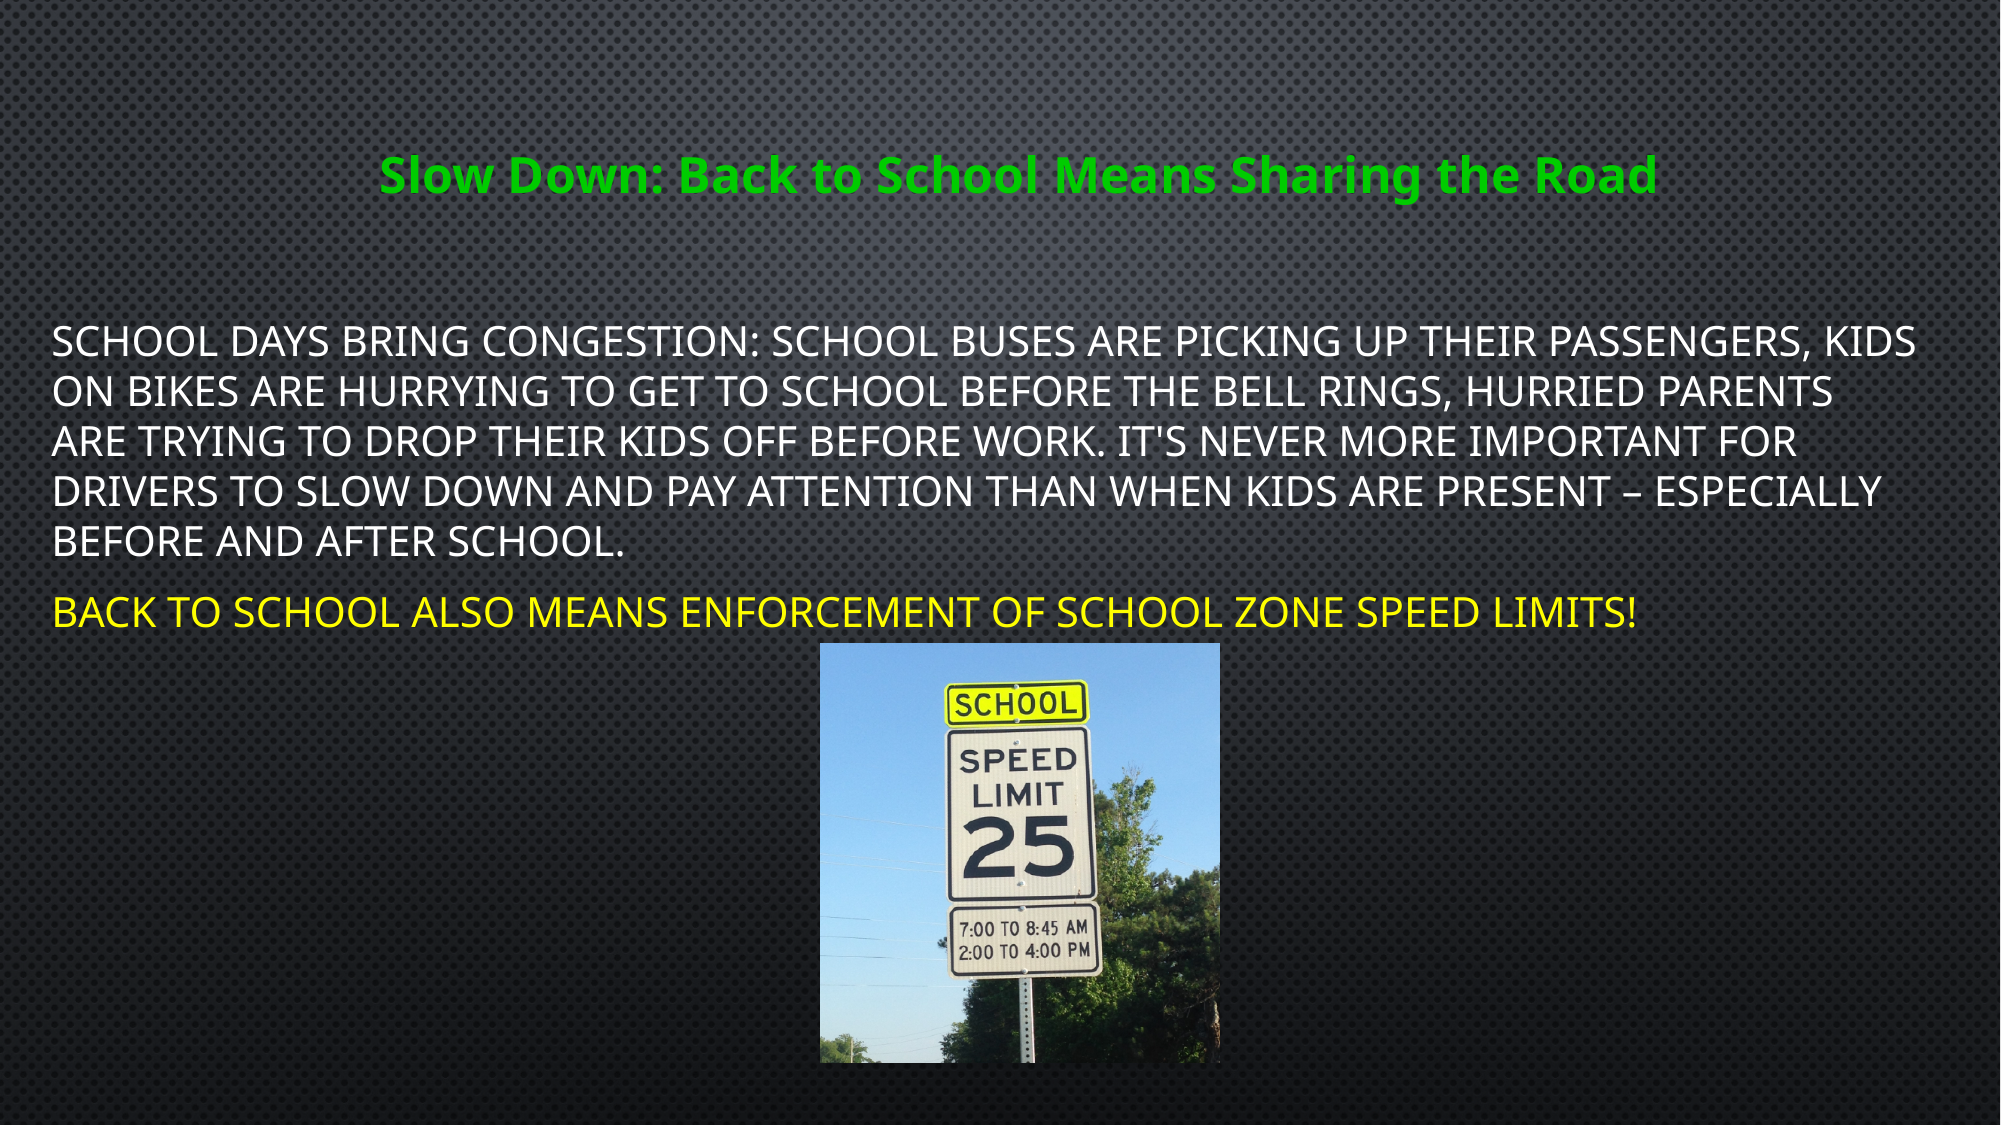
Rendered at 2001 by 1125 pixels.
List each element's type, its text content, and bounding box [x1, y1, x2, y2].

text_box [56, 26, 1916, 212]
picture [819, 642, 1220, 1064]
text_box Slow Down: Back to School Means Sharing the Road [364, 136, 1675, 211]
list School days bring congestion: School buses are picking up their passengers, kids on bikes are hurrying to get to school before the bell rings, hurried parents are trying to drop their kids off before work. It's never more important for drivers to slow down and pay attention than when kids are present – especially before and after school. Back to school also means enforcement of school zone speed limits! [36, 334, 1936, 616]
